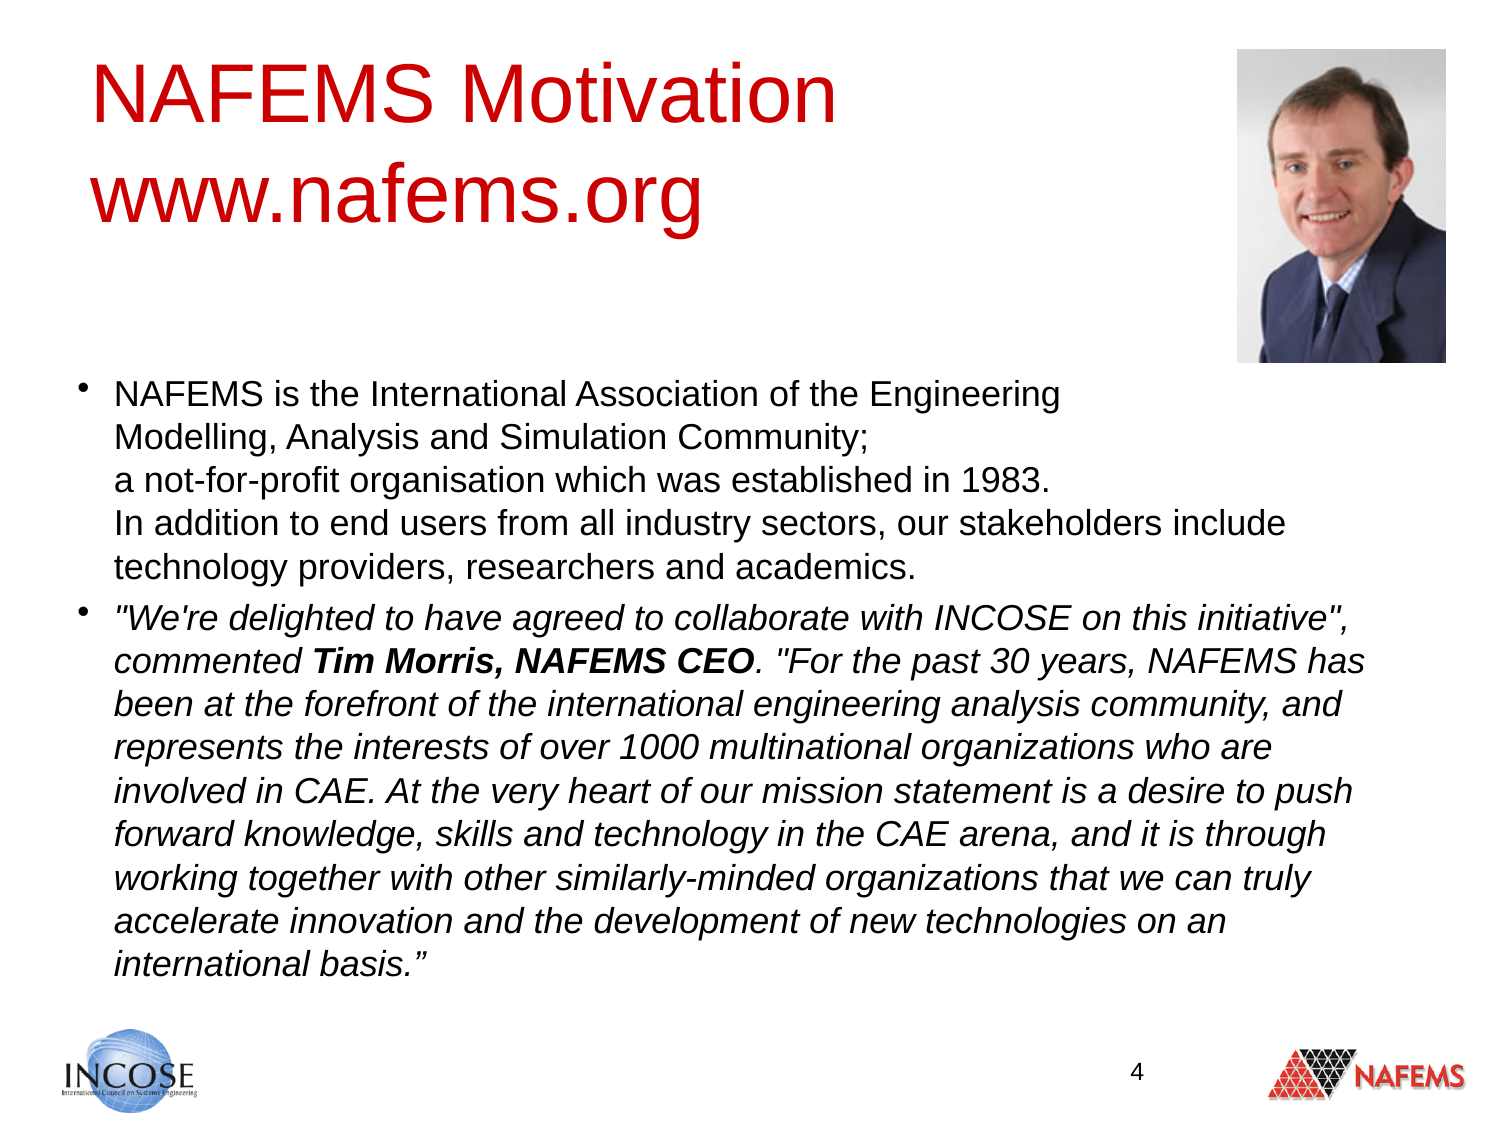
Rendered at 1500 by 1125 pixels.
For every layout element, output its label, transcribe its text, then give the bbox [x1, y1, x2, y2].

picture [1237, 49, 1446, 363]
slide_number 4 [1024, 1031, 1251, 1111]
picture [62, 1029, 197, 1113]
title NAFEMS Motivation www.nafems.org [75, 45, 1425, 233]
picture [1262, 1040, 1475, 1113]
list NAFEMS is the International Association of the Engineering Modelling, Analysis and Simulation Community; a not-for-profit organisation which was established in 1983. In addition to end users from all industry sectors, our stakeholders include technology providers, researchers and academics. "We're delighted to have agreed to collaborate with INCOSE on this initiative", commented Tim Morris, NAFEMS CEO. "For the past 30 years, NAFEMS has been at the forefront of the international engineering analysis community, and represents the interests of over 1000 multinational organizations who are involved in CAE. At the very heart of our mission statement is a desire to push forward knowledge, skills and technology in the CAE arena, and it is through working together with other similarly-minded organizations that we can truly accelerate innovation and the development of new technologies on an international basis.” [62, 362, 1413, 1000]
